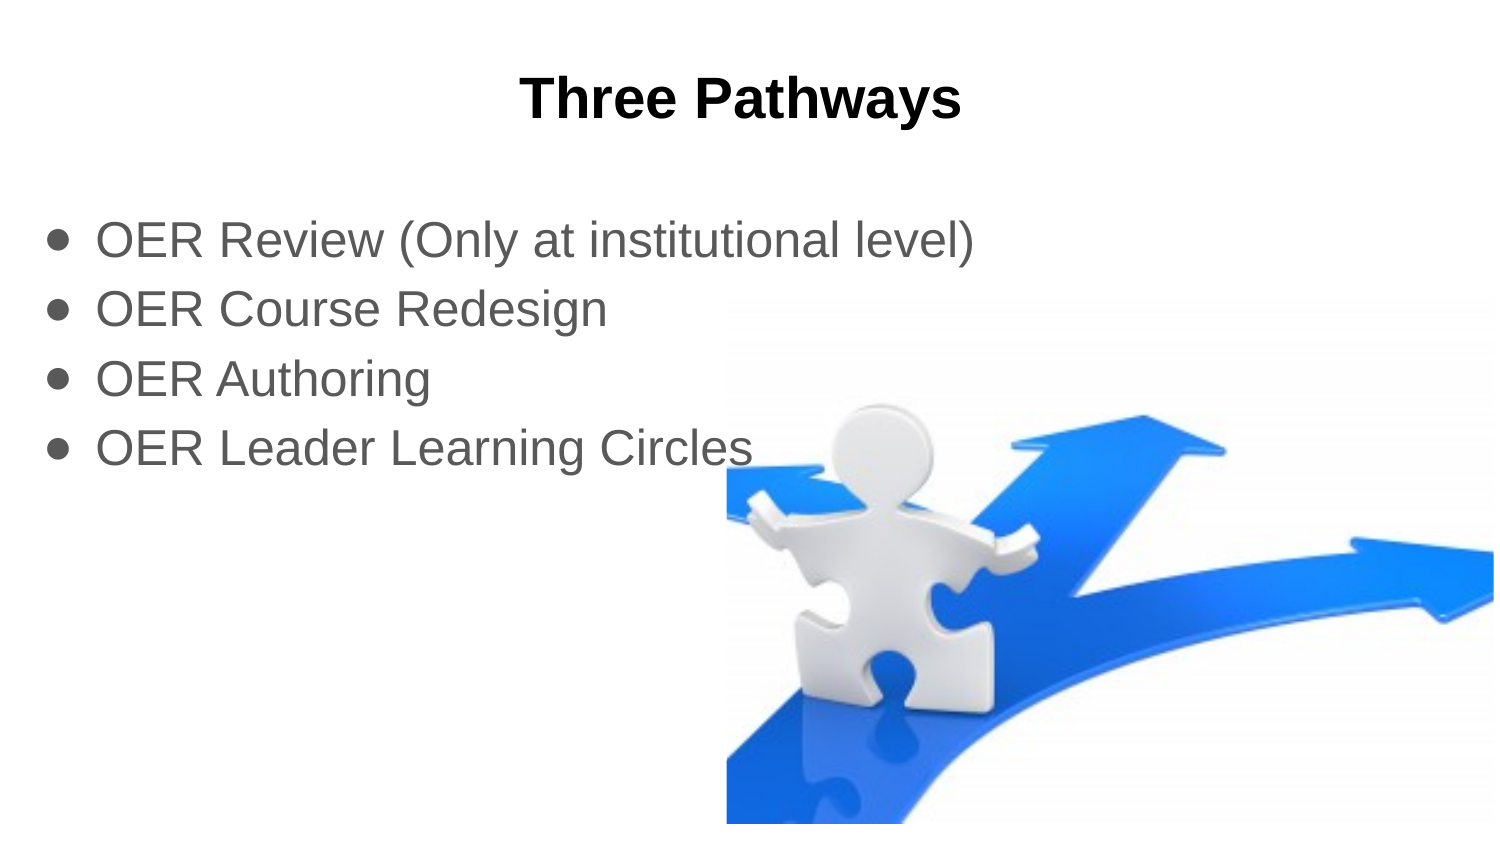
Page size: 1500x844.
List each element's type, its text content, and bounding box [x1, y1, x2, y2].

picture [726, 297, 1494, 824]
list OER Review (Only at institutional level) OER Course Redesign OER Authoring OER Leader Learning Circles [10, 182, 1432, 492]
title Three Pathways [103, 44, 1397, 182]
